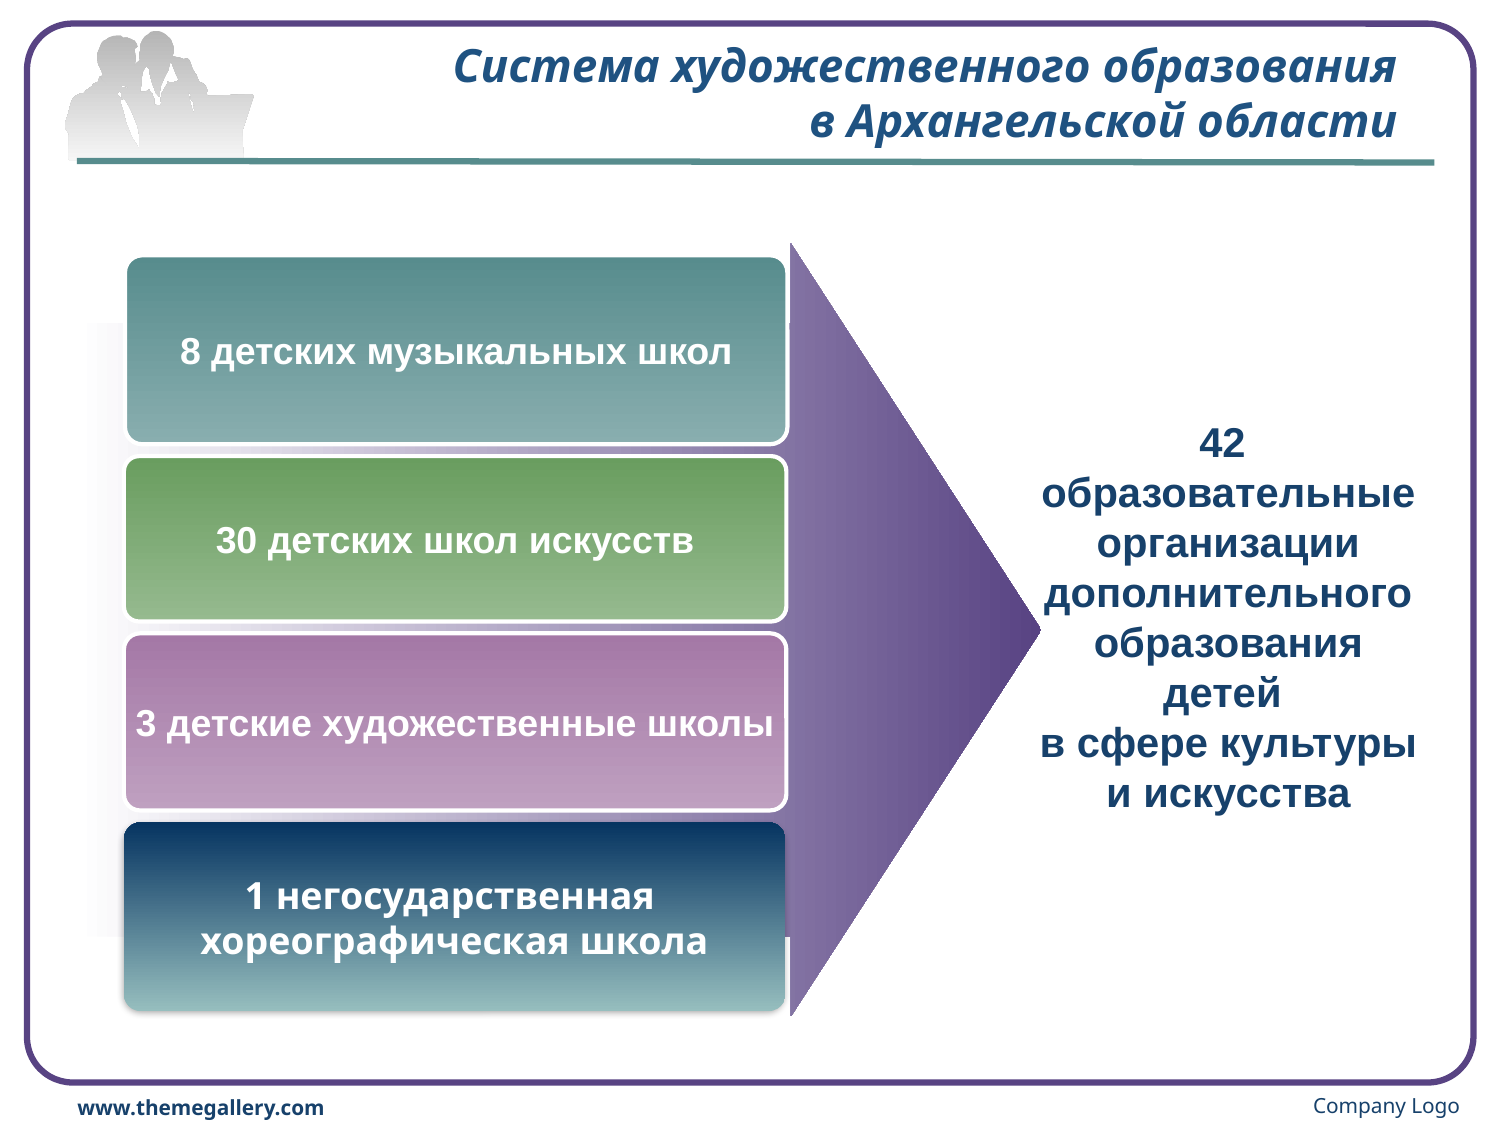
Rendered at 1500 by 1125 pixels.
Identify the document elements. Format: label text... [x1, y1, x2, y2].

slide_number www.themegallery.com [62, 1087, 476, 1125]
text_box 3 детские художественные школы [123, 633, 787, 811]
text_box 30 детских школ искусств [123, 456, 787, 622]
text_box [76, 243, 1009, 1017]
title Система художественного образования в Архангельской области [74, 44, 1426, 138]
footer Company Logo [999, 1084, 1476, 1125]
text_box 42 образовательные организации дополнительного образования детей в сфере культуры и искусства [1009, 408, 1447, 823]
text_box 8 детских музыкальных школ [124, 255, 788, 445]
text_box 1 негосударственная хореографическая школа [123, 822, 786, 1012]
